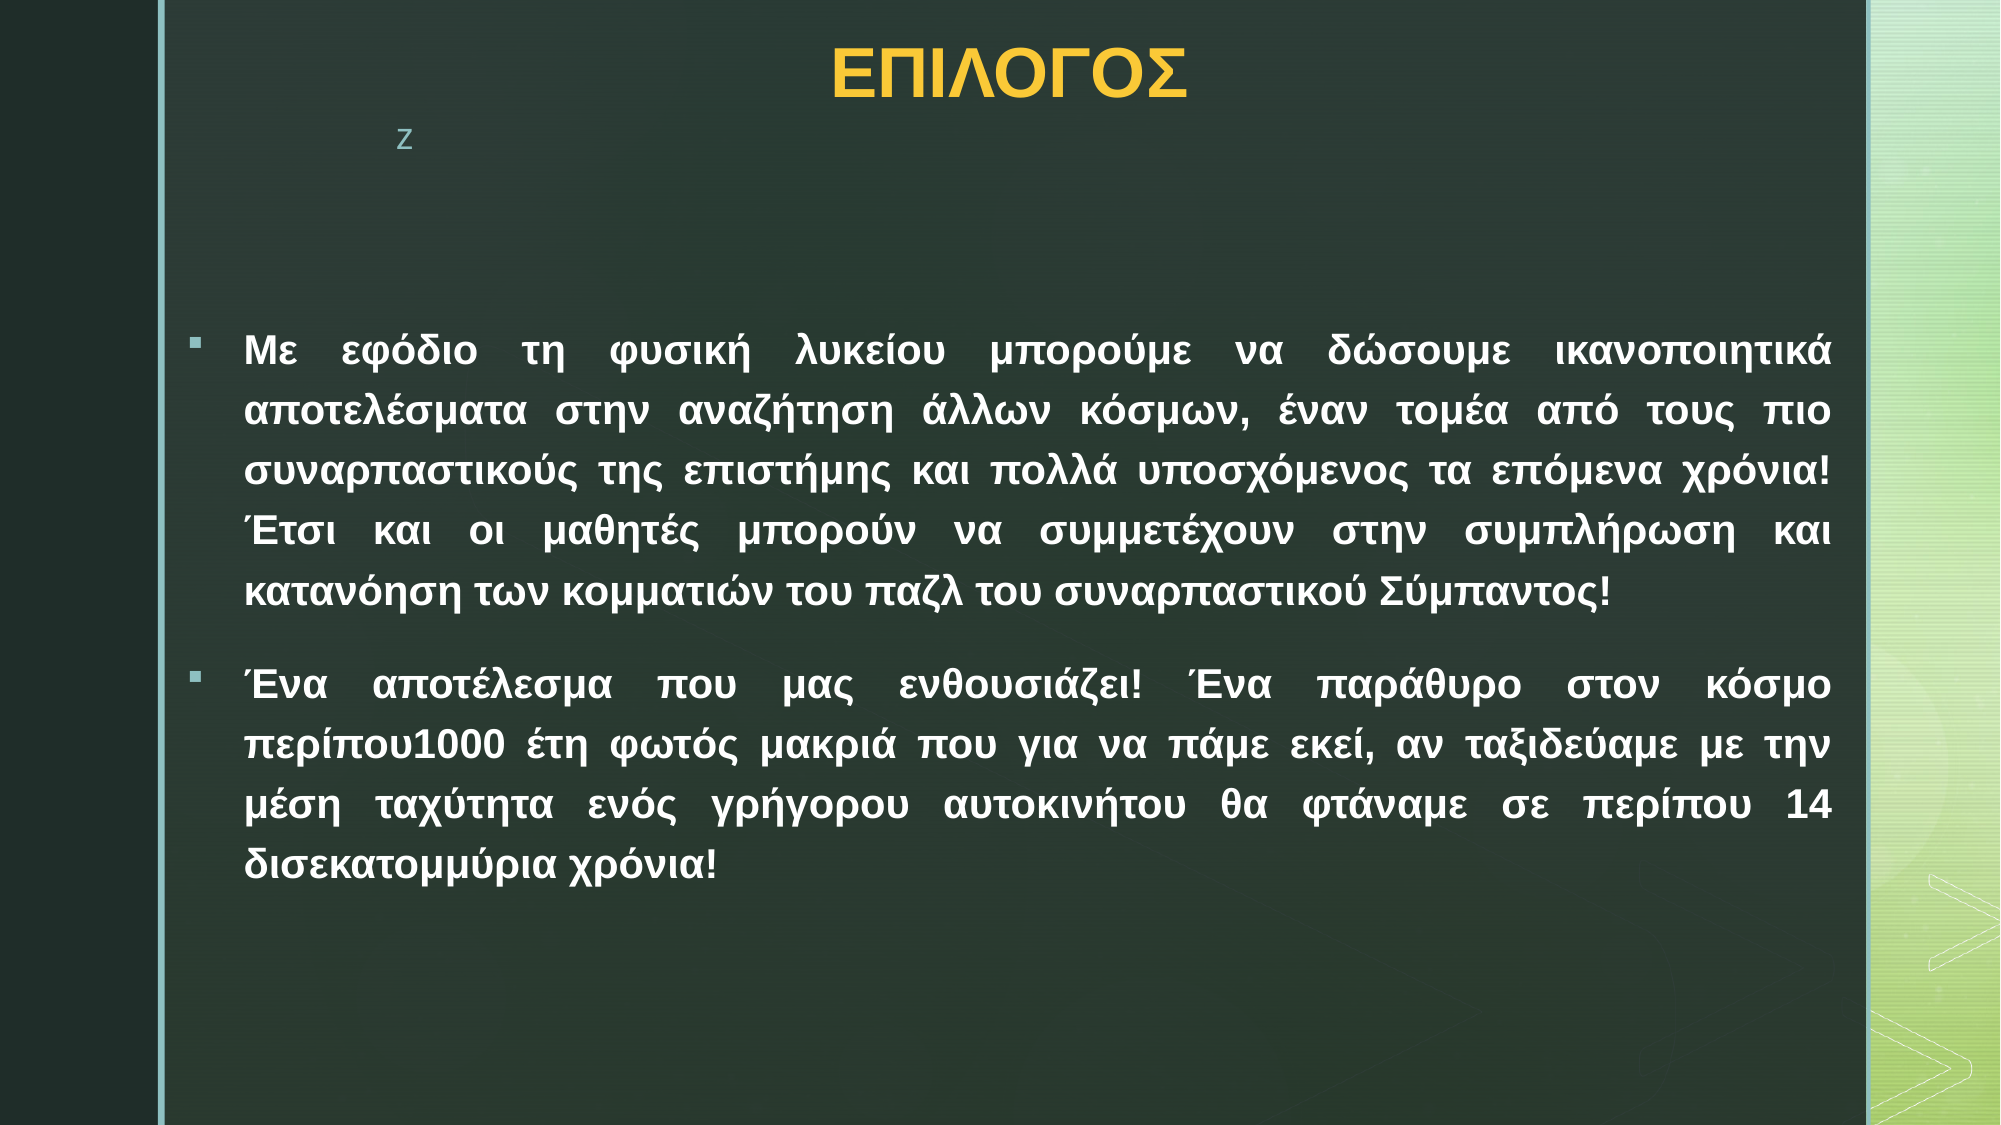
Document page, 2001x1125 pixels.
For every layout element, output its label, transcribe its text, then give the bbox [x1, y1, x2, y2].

title ΕΠΙΛΟΓΟΣ [171, 29, 1848, 167]
picture [1871, 0, 2001, 1125]
list Με εφόδιο τη φυσική λυκείου μπορούμε να δώσουμε ικανοποιητικά αποτελέσματα στην αναζήτηση άλλων κόσμων, έναν τομέα από τους πιο συναρπαστικούς της επιστήμης και πολλά υποσχόμενος τα επόμενα χρόνια! Έτσι και οι μαθητές μπορούν να συμμετέχουν στην συμπλήρωση και κατανόηση των κομματιών του παζλ του συναρπαστικού Σύμπαντος! Ένα αποτέλεσμα που μας ενθουσιάζει! Ένα παράθυρο στον κόσμο περίπου1000 έτη φωτός μακριά που για να πάμε εκεί, αν ταξιδεύαμε με την μέση ταχύτητα ενός γρήγορου αυτοκινήτου θα φτάναμε σε περίπου 14 δισεκατομμύρια χρόνια! [171, 197, 1848, 1096]
